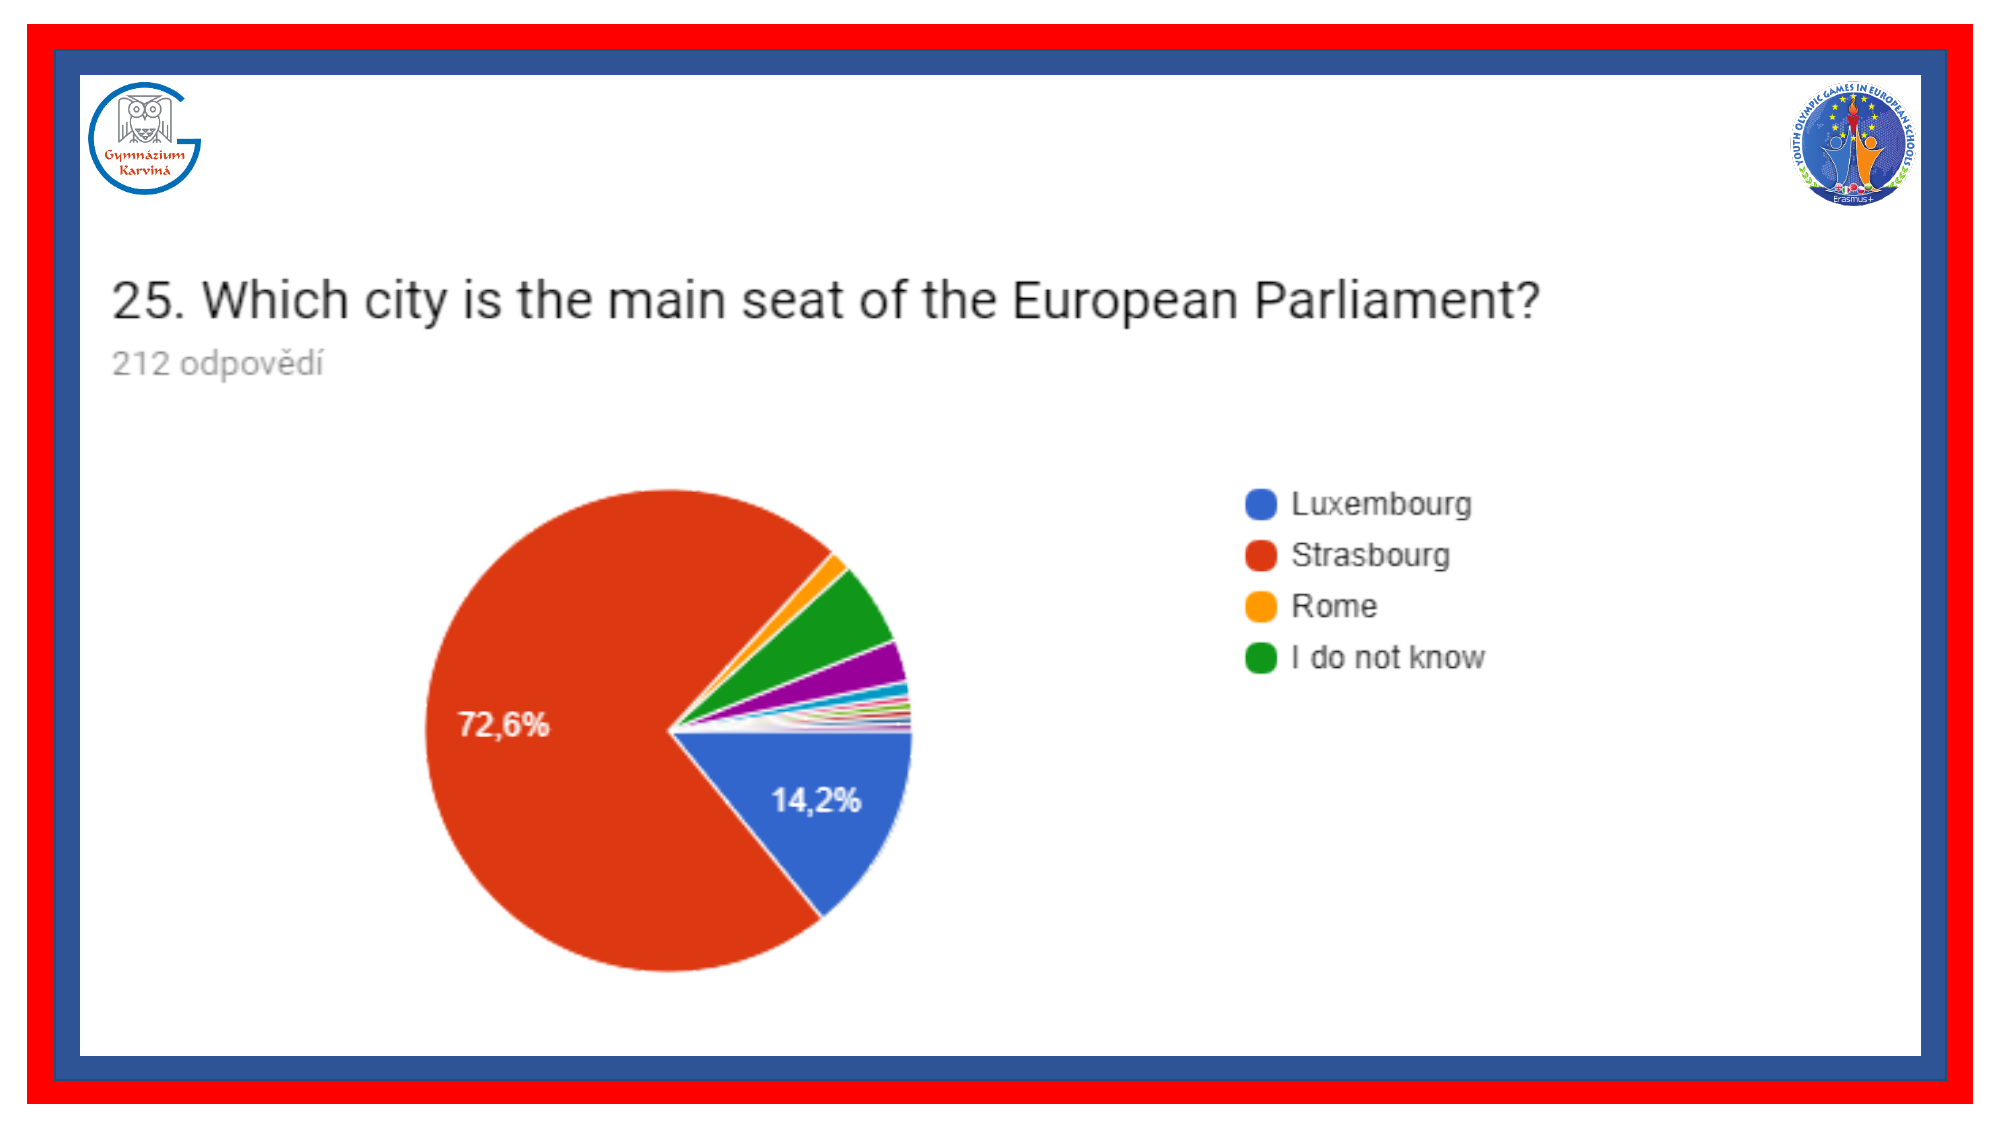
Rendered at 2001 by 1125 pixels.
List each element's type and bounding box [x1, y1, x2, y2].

picture [47, 76, 1939, 1002]
picture [85, 79, 203, 197]
